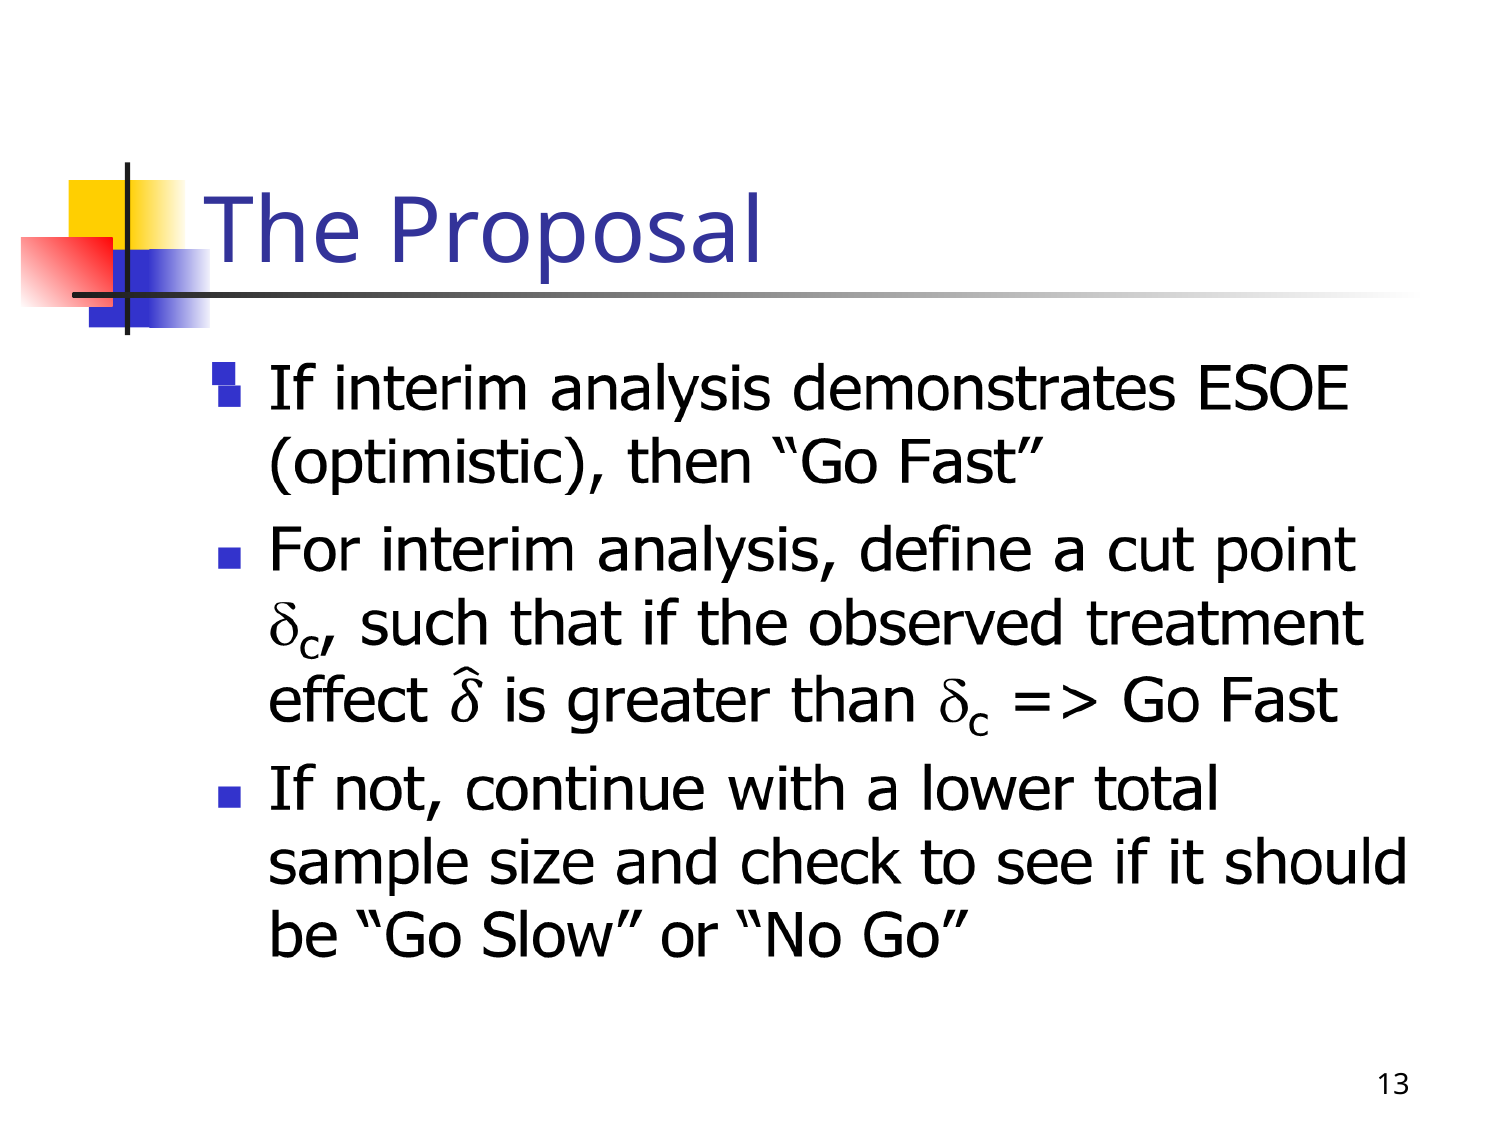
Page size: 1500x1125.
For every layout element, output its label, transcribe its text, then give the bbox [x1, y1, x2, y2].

title The Proposal [188, 101, 1468, 289]
slide_number 13 [1112, 1037, 1426, 1113]
list [193, 331, 1469, 1006]
